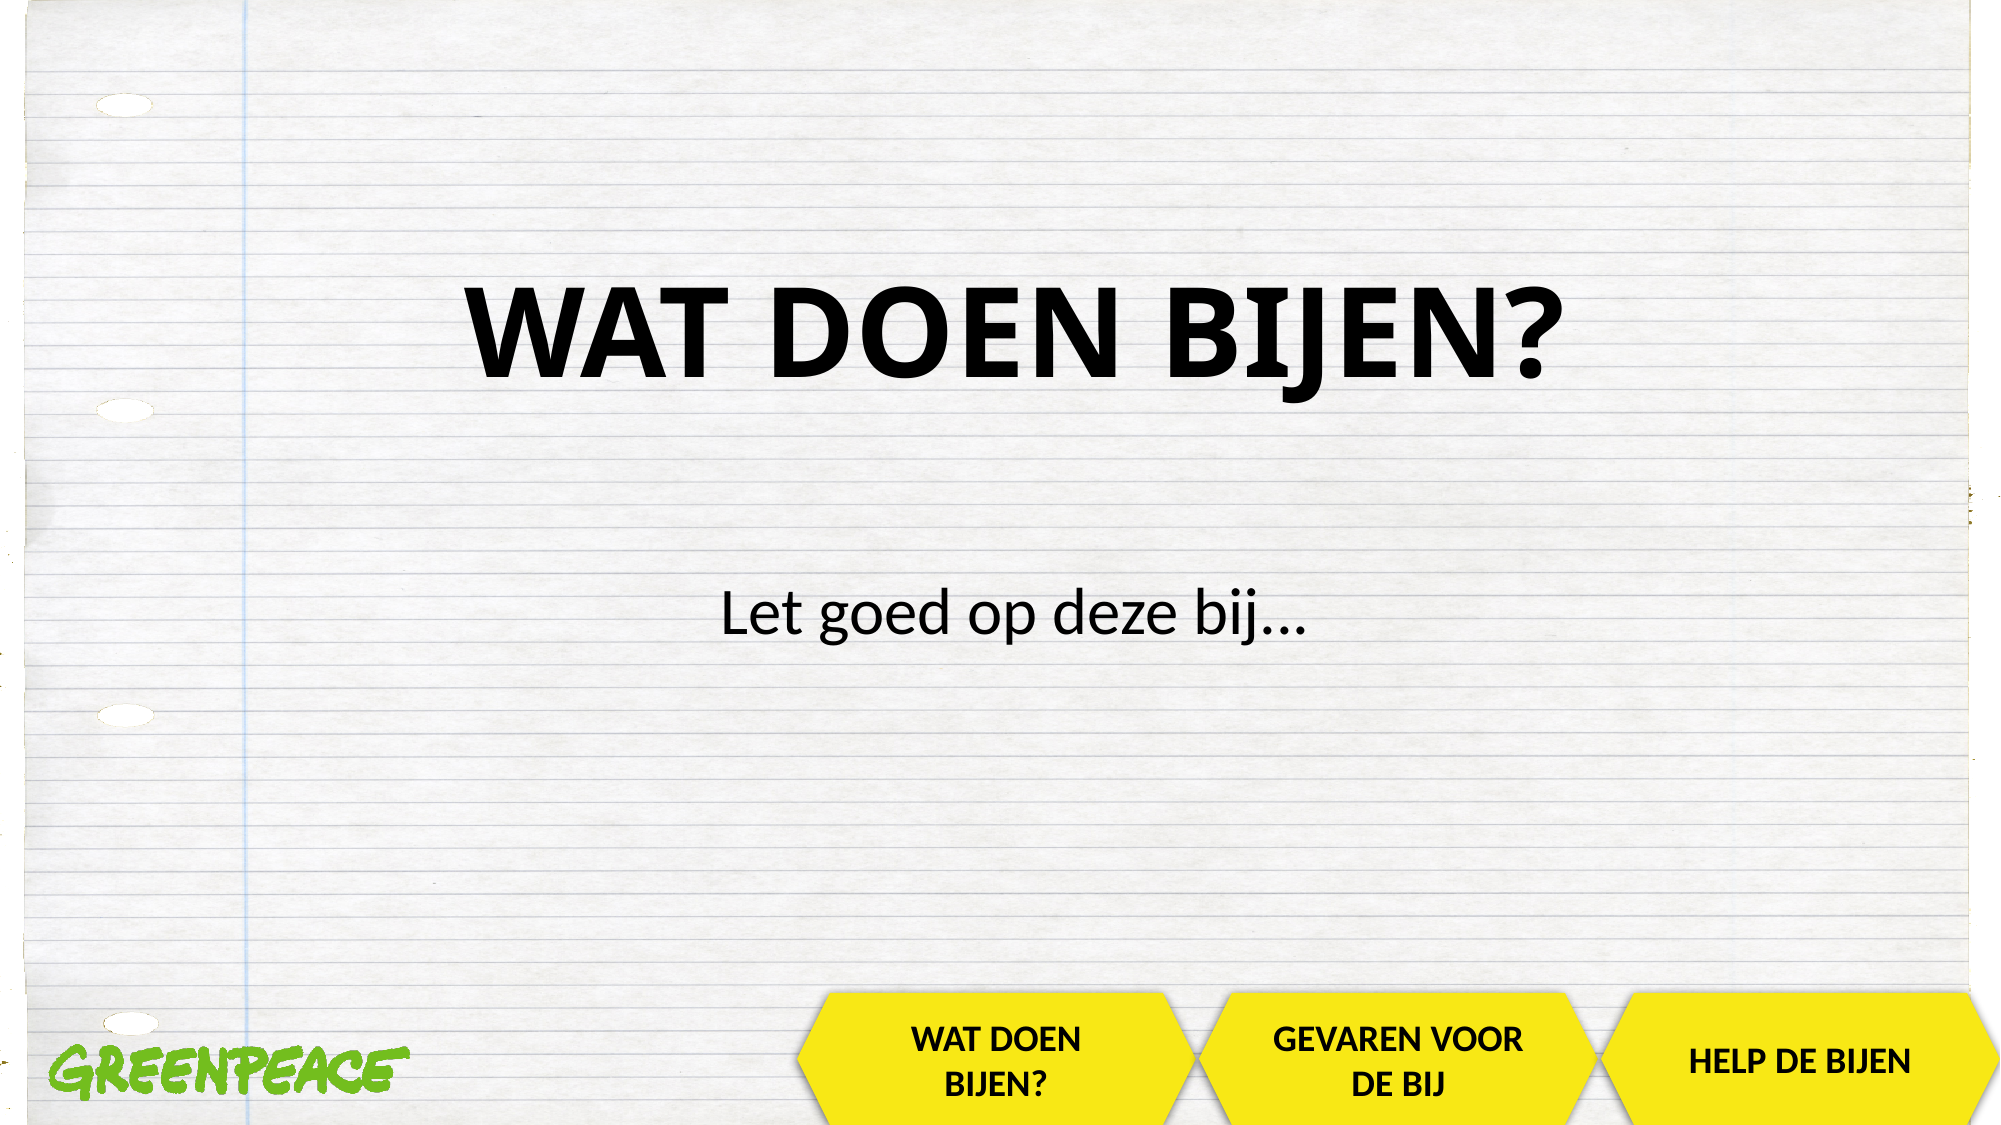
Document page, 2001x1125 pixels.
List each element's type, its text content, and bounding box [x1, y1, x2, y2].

text_box WAT DOEN BIJEN? Let goed op deze bij... [449, 245, 1581, 656]
picture [0, 0, 2001, 1125]
text_box GEVAREN VOOR DE BIJ [1198, 992, 1595, 1125]
text_box HELP DE BIJEN [1600, 992, 2000, 1125]
text_box WAT DOEN BIJEN? [796, 992, 1193, 1125]
